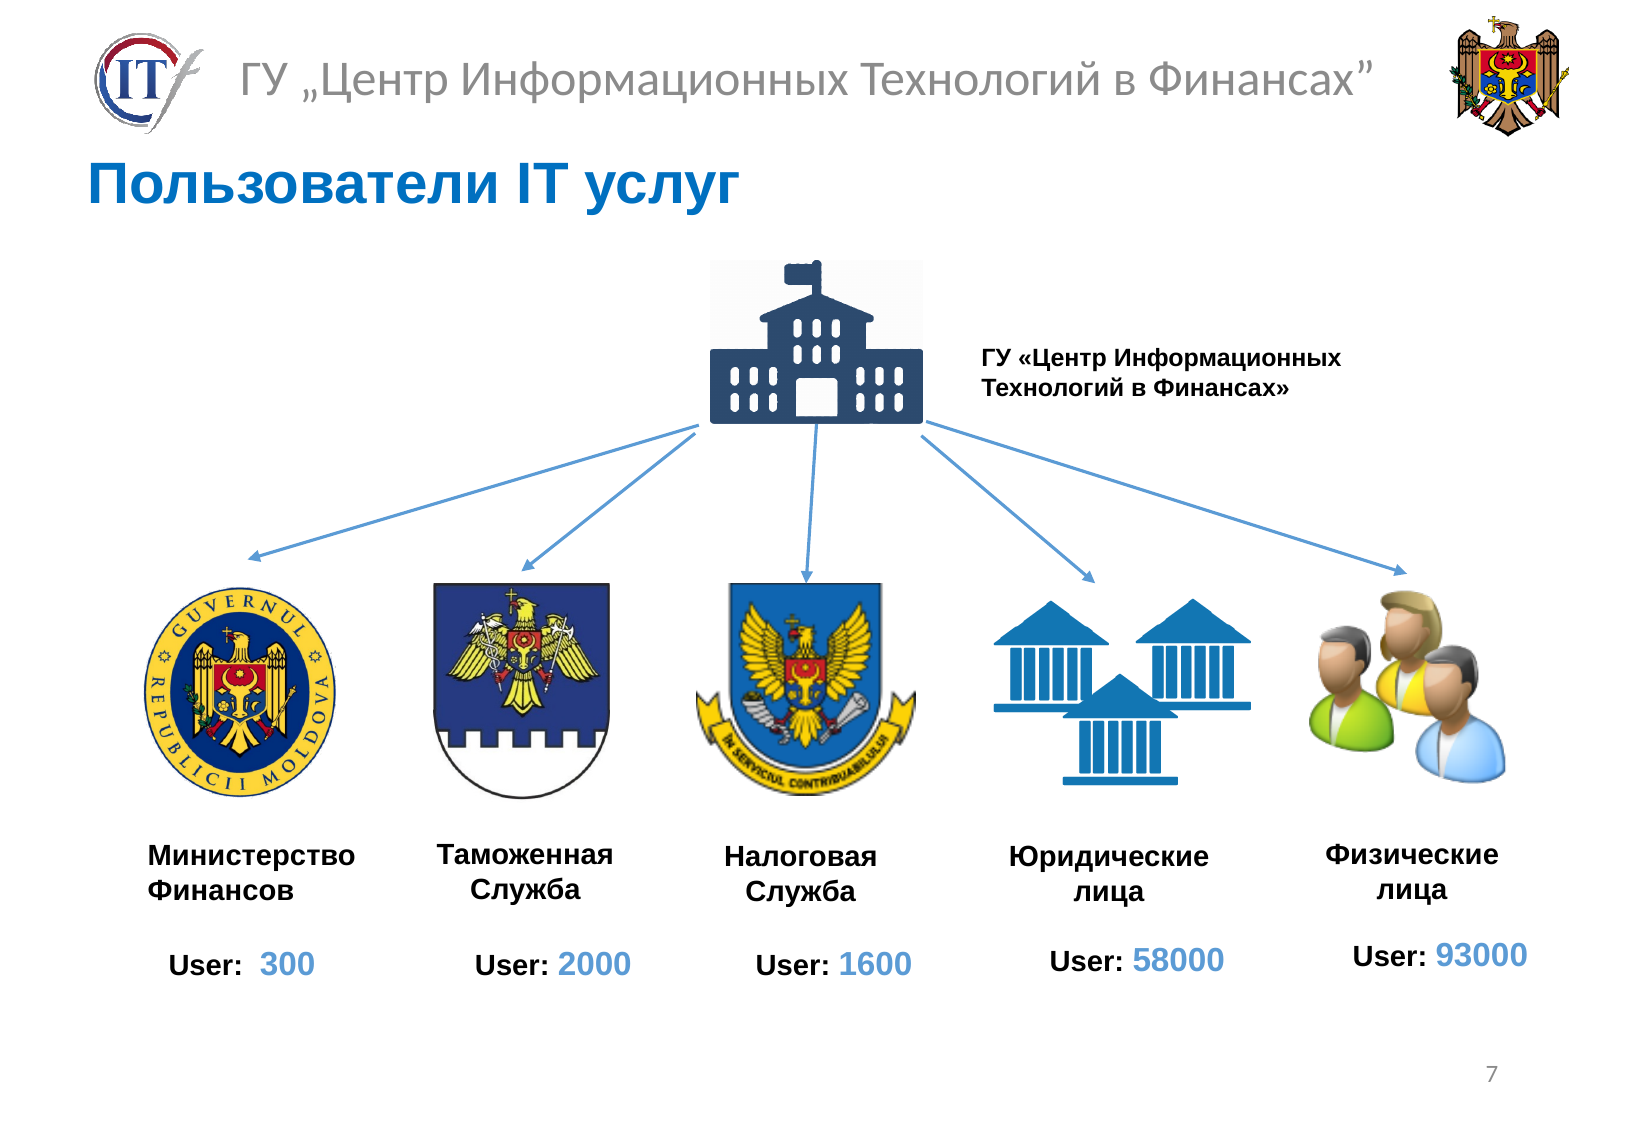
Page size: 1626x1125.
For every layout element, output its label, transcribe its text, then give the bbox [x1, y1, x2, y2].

text_box Налоговая Служба [672, 830, 929, 915]
picture [139, 583, 341, 803]
text_box ГУ «Центр Информационных Технологий в Финансах» [966, 334, 1367, 410]
text_box Таможенная Служба [415, 828, 635, 913]
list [76, 9, 223, 144]
text_box User: 58000 [1027, 930, 1247, 985]
title Пользователи IT услуг [24, 146, 1548, 223]
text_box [926, 421, 1407, 574]
picture [1449, 16, 1569, 137]
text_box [247, 425, 699, 560]
text_box User: 93000 [1330, 925, 1551, 981]
slide_number 7 [1147, 1042, 1514, 1103]
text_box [806, 423, 817, 584]
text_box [521, 433, 696, 572]
picture [433, 583, 610, 803]
text_box Юридические лица [977, 830, 1242, 915]
text_box User: 1600 [724, 935, 944, 990]
picture [710, 260, 923, 424]
text_box User: 300 [132, 935, 352, 990]
text_box User: 2000 [443, 935, 664, 990]
picture [696, 570, 1509, 809]
text_box Физические лица [1277, 828, 1548, 913]
text_box ГУ „Центр Информационных Технологий в Финансах” [223, 37, 1449, 113]
text_box Mинистерство Финансов [132, 828, 380, 914]
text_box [921, 435, 1096, 584]
